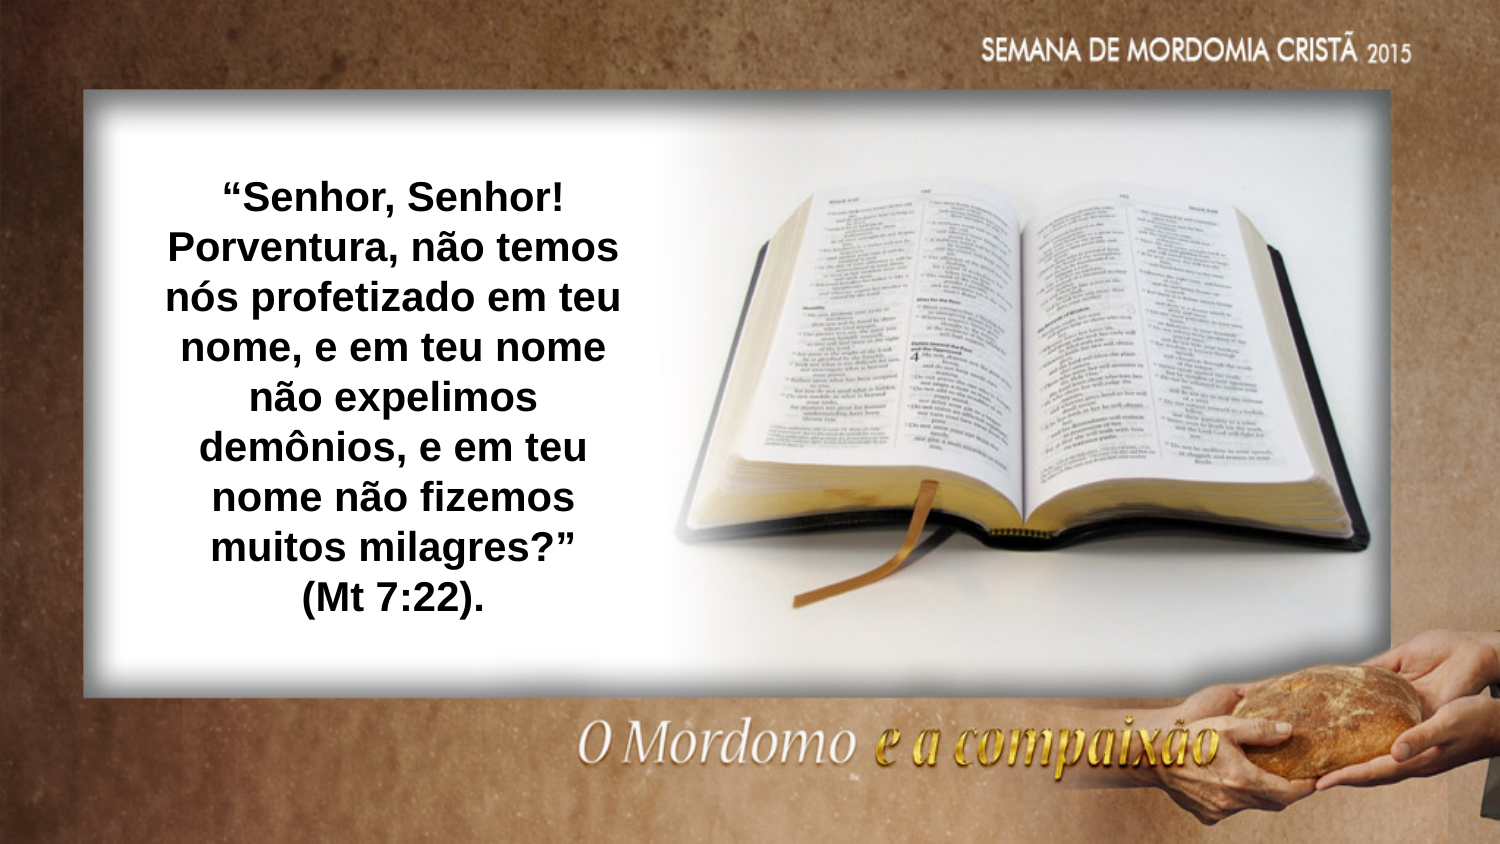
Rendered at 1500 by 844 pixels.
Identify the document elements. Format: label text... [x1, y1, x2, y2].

text_box “Senhor, Senhor! Porventura, não temos nós profetizado em teu nome, e em teu nome não expelimos demônios, e em teu nome não fizemos muitos milagres?” (Mt 7:22). [139, 161, 648, 627]
picture [0, 0, 1500, 844]
